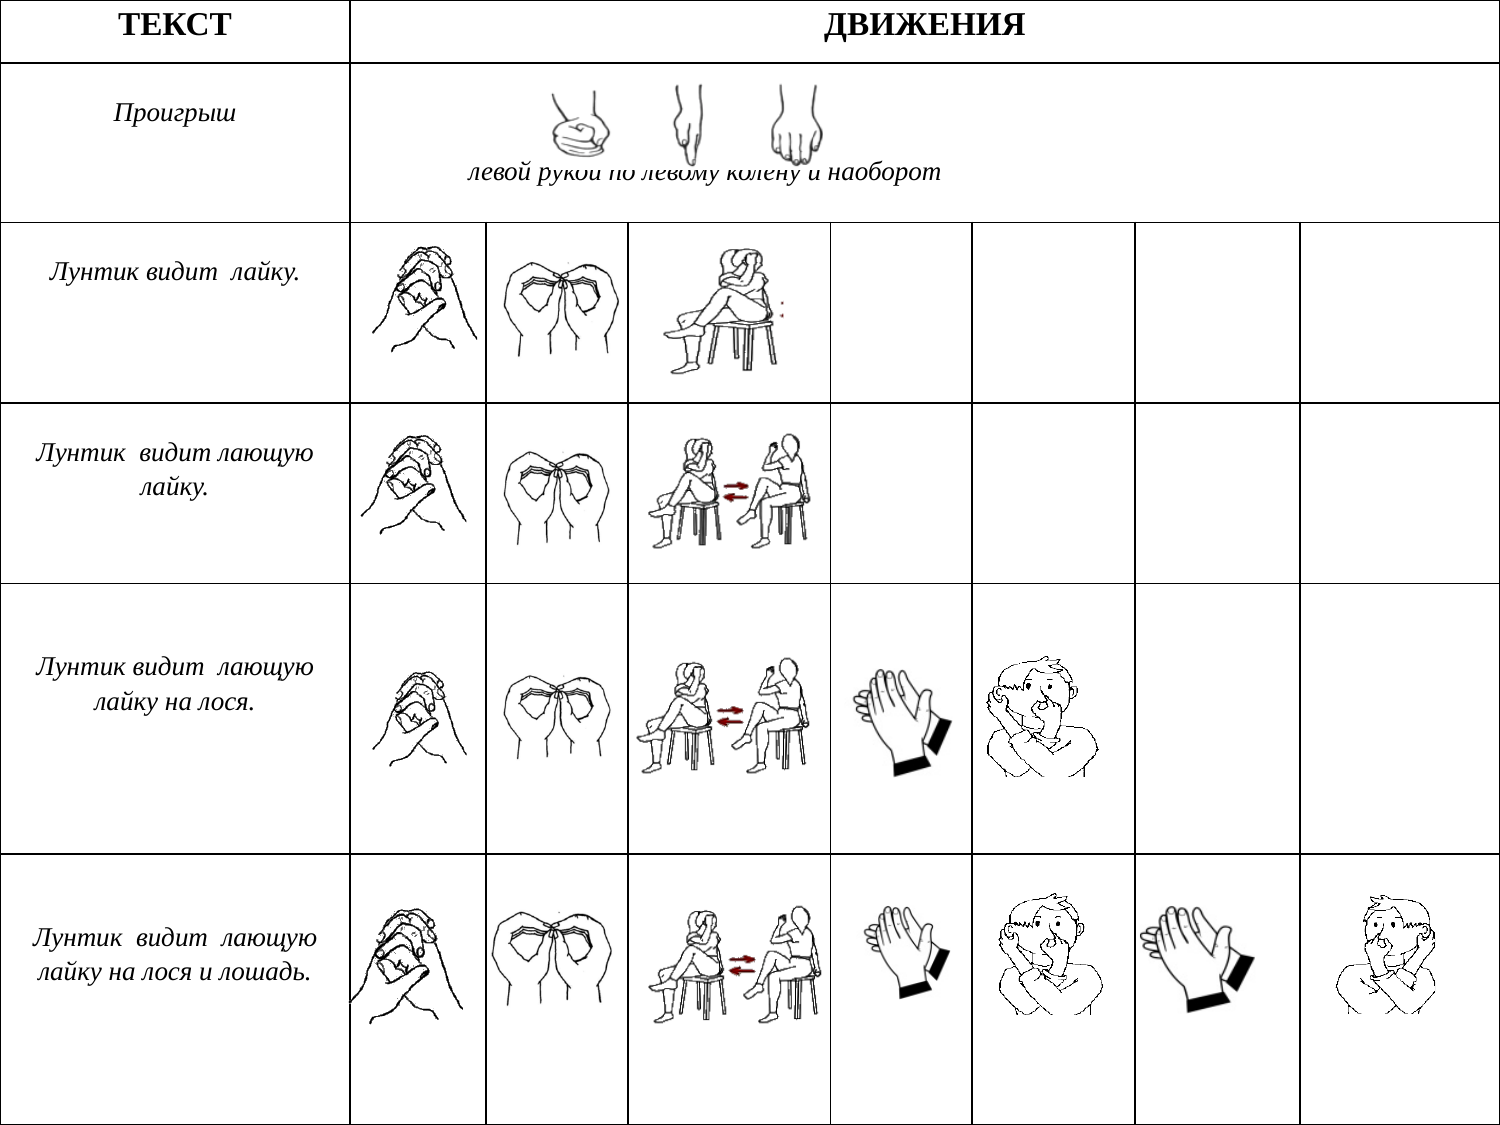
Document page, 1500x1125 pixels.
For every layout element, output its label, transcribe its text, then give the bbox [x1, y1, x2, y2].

table_cell [973, 404, 1134, 583]
picture [348, 904, 464, 1034]
table_cell [1301, 855, 1499, 1124]
table_header ДВИЖЕНИЯ [351, 1, 1499, 62]
table_cell [487, 223, 627, 402]
table_cell левой рукой по левому колену и наоборот [351, 64, 1499, 222]
table_cell [1301, 404, 1499, 583]
table_cell [487, 404, 627, 583]
table_cell [487, 584, 627, 853]
picture [643, 432, 821, 551]
picture [548, 77, 824, 170]
table_cell [351, 404, 485, 583]
table_cell [831, 584, 971, 853]
table_cell [351, 223, 485, 402]
picture [1328, 893, 1436, 1014]
picture [997, 892, 1110, 1016]
table_cell [1136, 855, 1299, 1124]
table_cell [831, 855, 971, 1124]
table_cell [973, 855, 1134, 1124]
picture [501, 444, 611, 551]
picture [844, 668, 954, 778]
picture [359, 432, 467, 544]
picture [985, 656, 1108, 777]
table_cell [973, 223, 1134, 402]
picture [501, 255, 621, 363]
table_cell Лунтик видит лающую лайку на лося и лошадь. [1, 855, 349, 1124]
table_cell [831, 404, 971, 583]
table_cell Лунтик видит лающую лайку на лося. [1, 584, 349, 853]
table_cell [1301, 584, 1499, 853]
table_cell Лунтик видит лайку. [1, 223, 349, 402]
table_cell [1136, 404, 1299, 583]
picture [371, 243, 478, 362]
table_cell Проигрыш [1, 64, 349, 222]
table_cell [973, 584, 1134, 853]
picture [655, 243, 784, 384]
table_cell [629, 584, 830, 853]
table_cell [629, 404, 830, 583]
picture [855, 904, 951, 1000]
table_cell Лунтик видит лающую лайку. [1, 404, 349, 583]
table_cell [487, 855, 627, 1124]
table_cell [831, 223, 971, 402]
picture [371, 668, 467, 776]
picture [501, 668, 613, 764]
picture [489, 904, 614, 1012]
table_cell [1301, 223, 1499, 402]
table_cell [1136, 223, 1299, 402]
table_cell [629, 855, 830, 1124]
picture [1139, 904, 1256, 1014]
table_cell [351, 584, 485, 853]
picture [631, 656, 822, 776]
table_cell [1136, 584, 1299, 853]
table_cell [351, 855, 485, 1124]
table_header ТЕКСТ [1, 1, 349, 62]
table_cell [629, 223, 830, 402]
picture [643, 904, 833, 1026]
